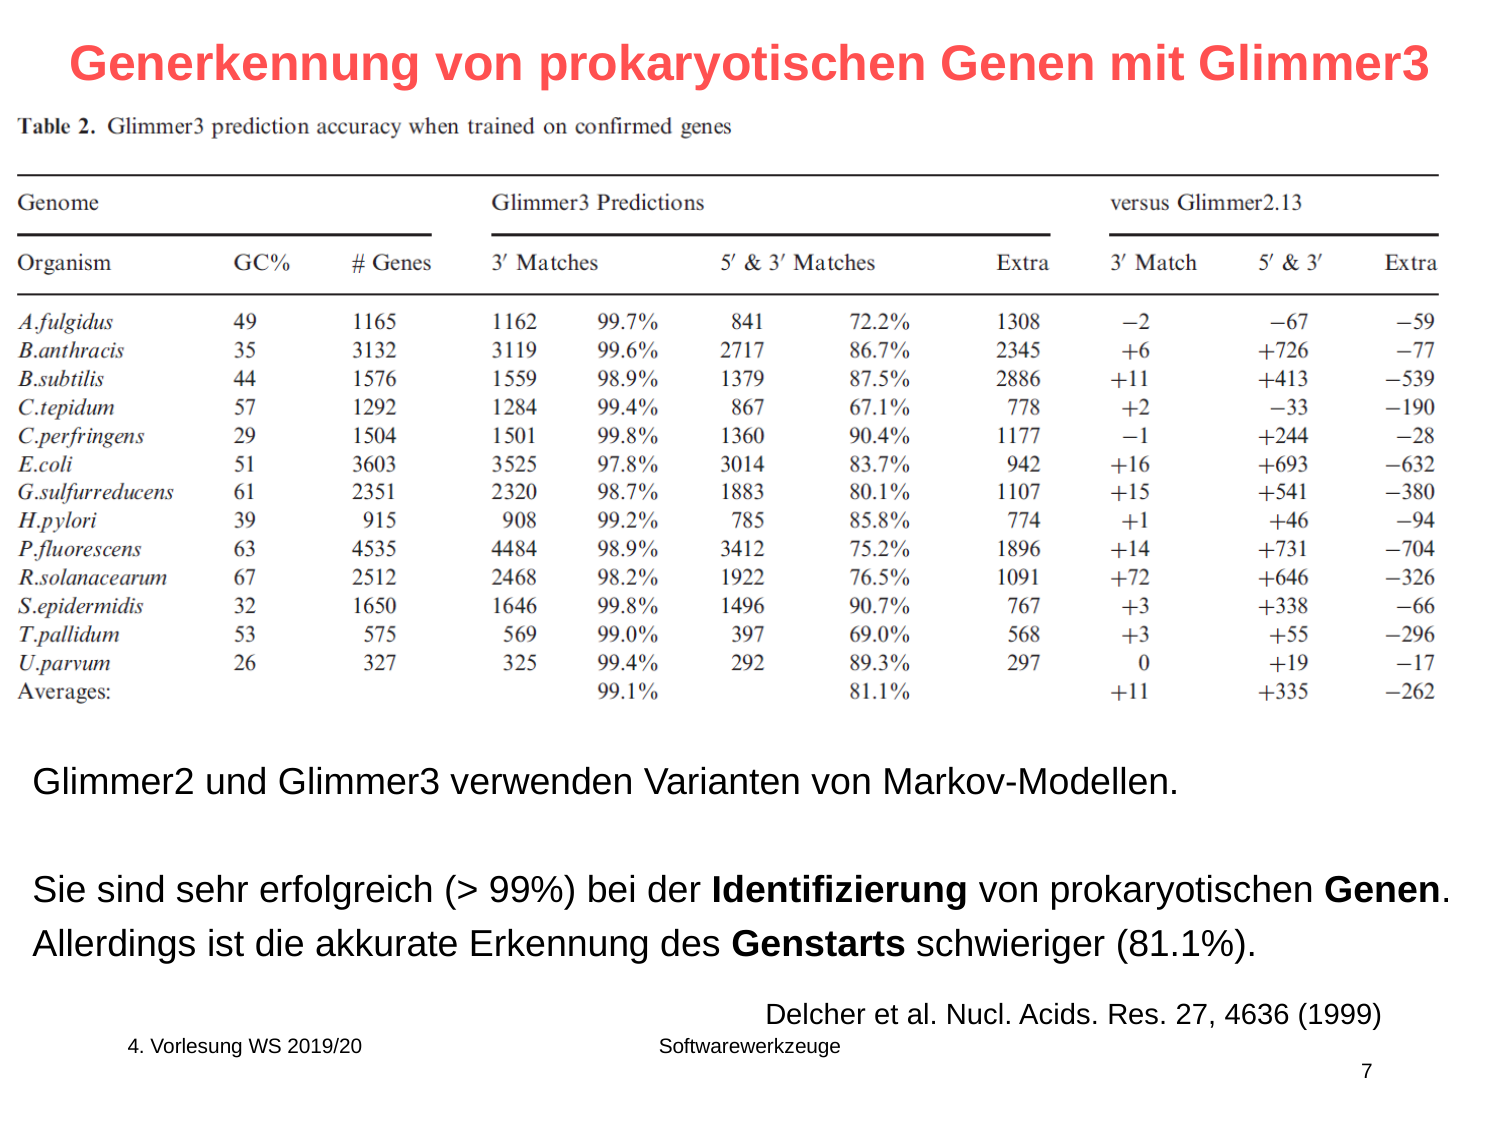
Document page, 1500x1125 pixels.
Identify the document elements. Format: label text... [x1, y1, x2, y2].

text_box Glimmer2 und Glimmer3 verwenden Varianten von Markov-Modellen. Sie sind sehr erfolgreich (> 99%) bei der Identifizierung von prokaryotischen Genen. Allerdings ist die akkurate Erkennung des Genstarts schwieriger (81.1%). [17, 740, 1495, 972]
slide_number 4. Vorlesung WS 2019/20 [112, 1024, 426, 1101]
slide_number 7 [1074, 1038, 1388, 1101]
text_box Delcher et al. Nucl. Acids. Res. 27, 4636 (1999) [750, 987, 1399, 1038]
picture [0, 104, 1458, 717]
footer Softwarewerkzeuge [512, 1024, 988, 1101]
title Generkennung von prokaryotischen Genen mit Glimmer3 [41, 31, 1459, 91]
